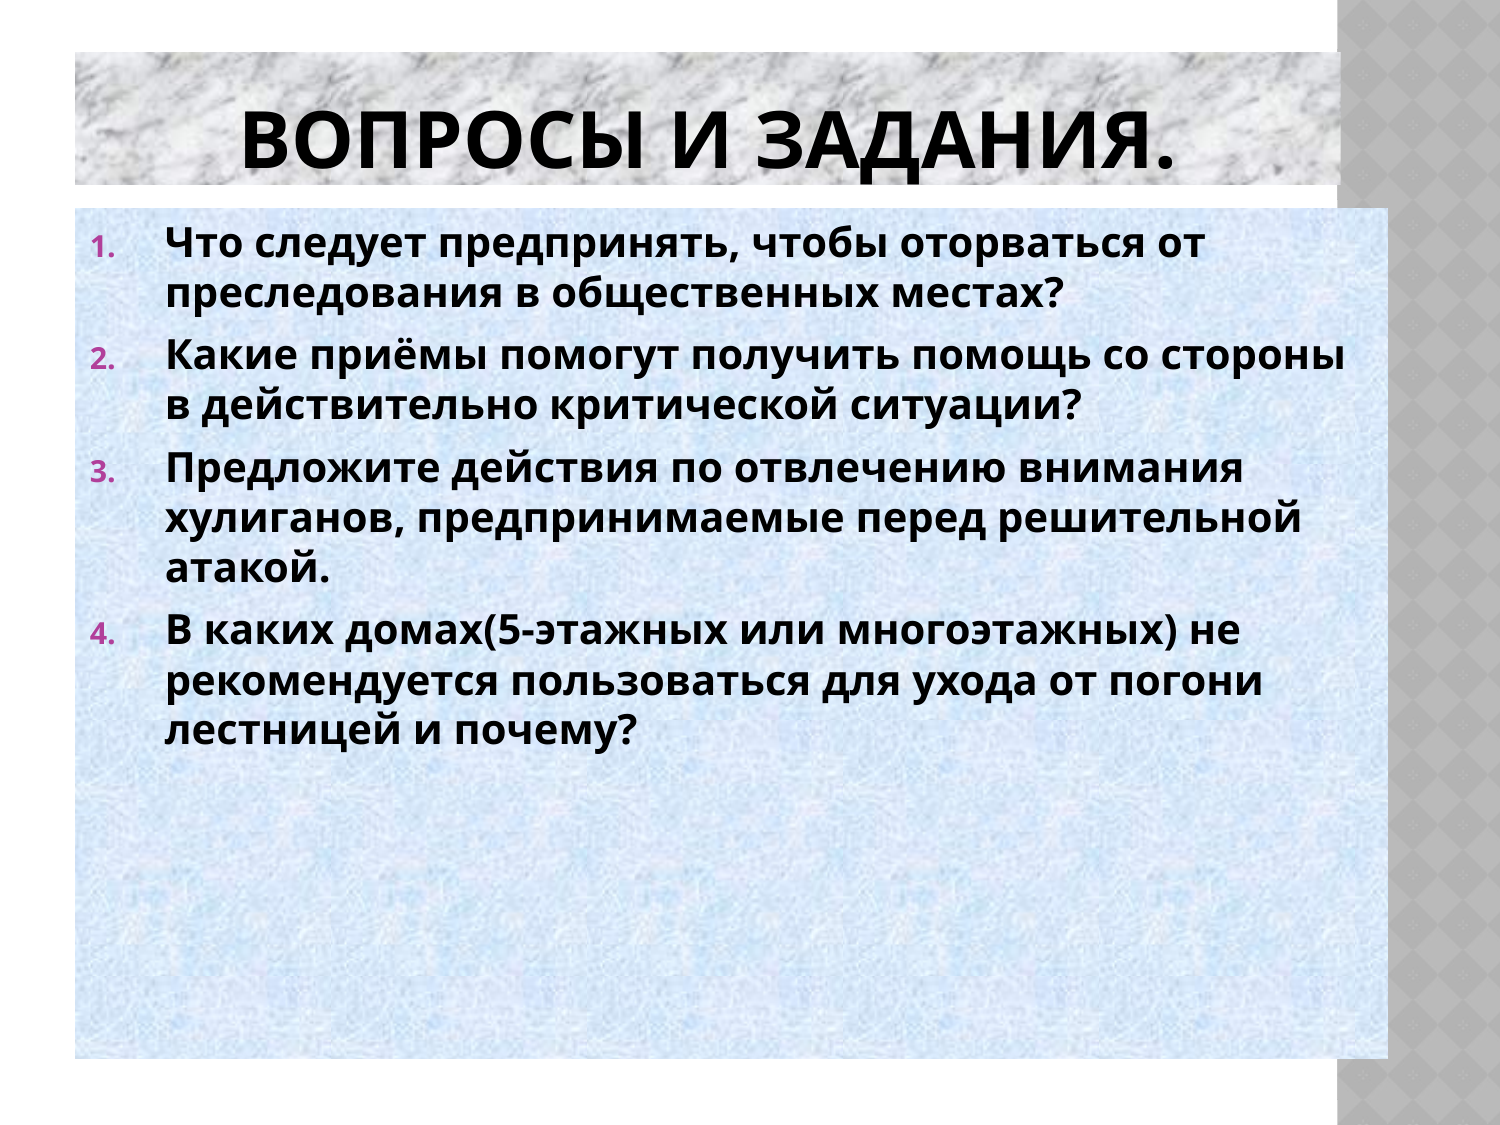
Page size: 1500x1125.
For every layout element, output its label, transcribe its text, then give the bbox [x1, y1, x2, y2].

title Вопросы и задания. [75, 52, 1341, 185]
list Что следует предпринять, чтобы оторваться от преследования в общественных местах? Какие приёмы помогут получить помощь со стороны в действительно критической ситуации? Предложите действия по отвлечению внимания хулиганов, предпринимаемые перед решительной атакой. В каких домах(5-этажных или многоэтажных) не рекомендуется пользоваться для ухода от погони лестницей и почему? [75, 208, 1388, 1059]
